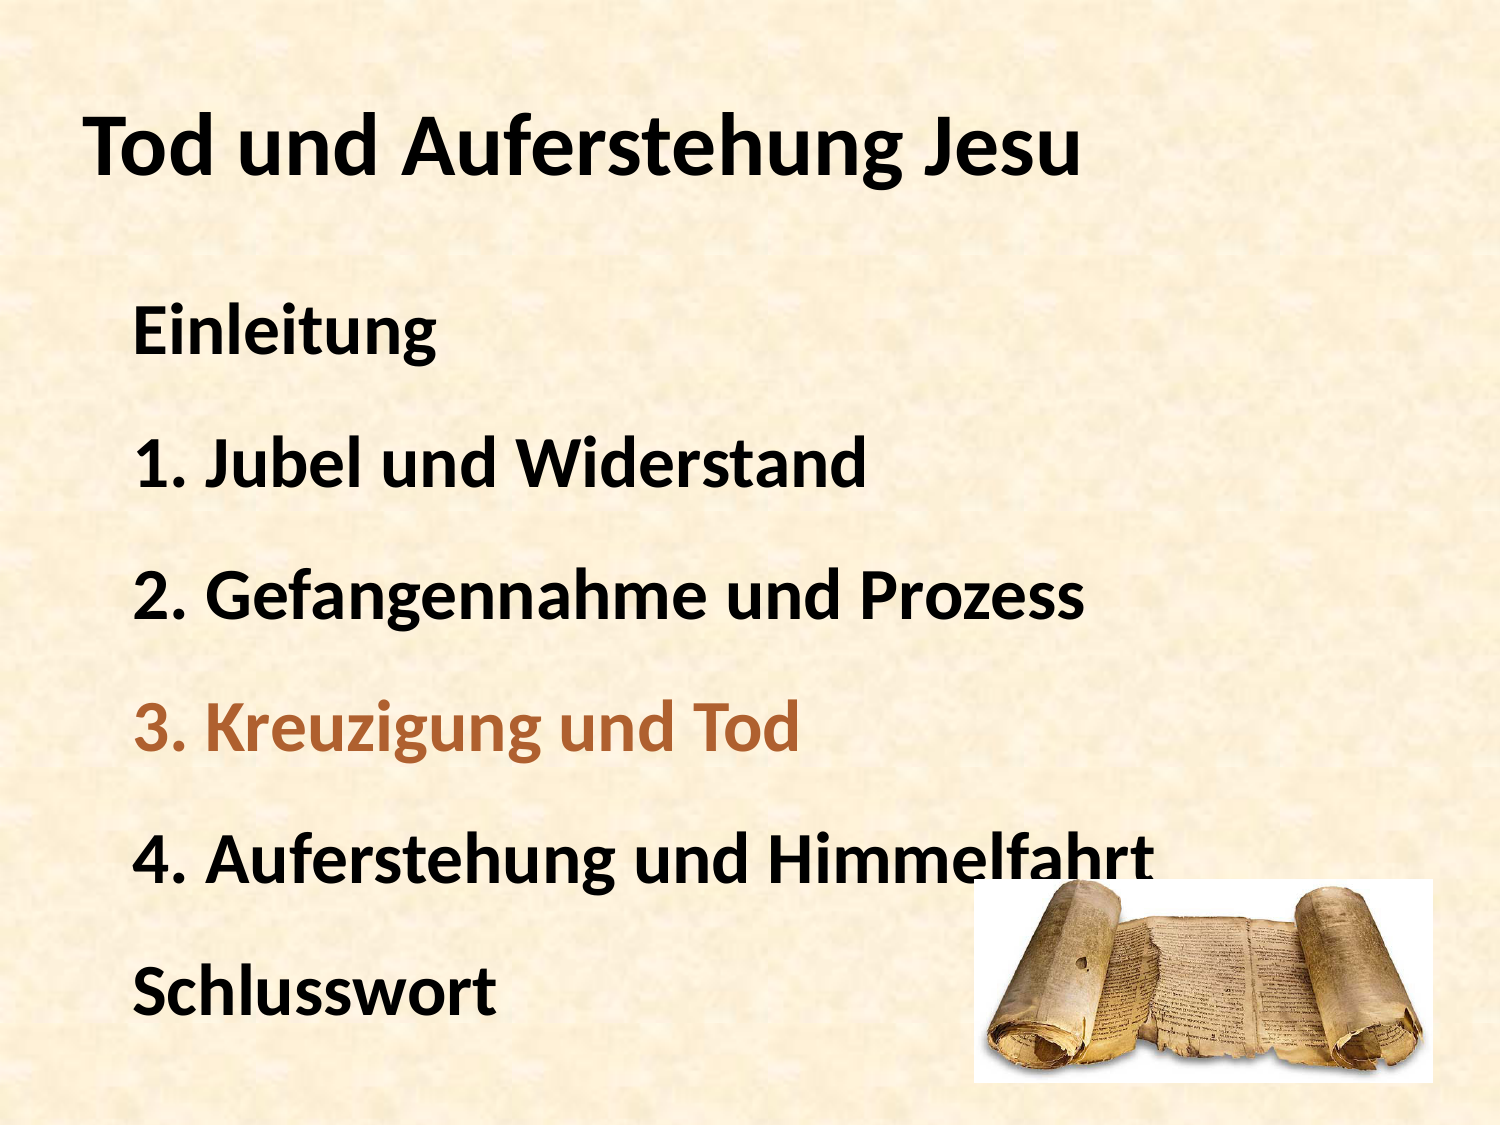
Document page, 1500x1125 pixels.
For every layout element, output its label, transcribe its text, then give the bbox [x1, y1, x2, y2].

picture [0, 0, 1500, 1125]
title Tod und Auferstehung Jesu Einleitung 1. Jubel und Widerstand 2. Gefangennahme und Prozess 3. Kreuzigung und Tod 4. Auferstehung und Himmelfahrt Schlusswort [67, 78, 1427, 1047]
